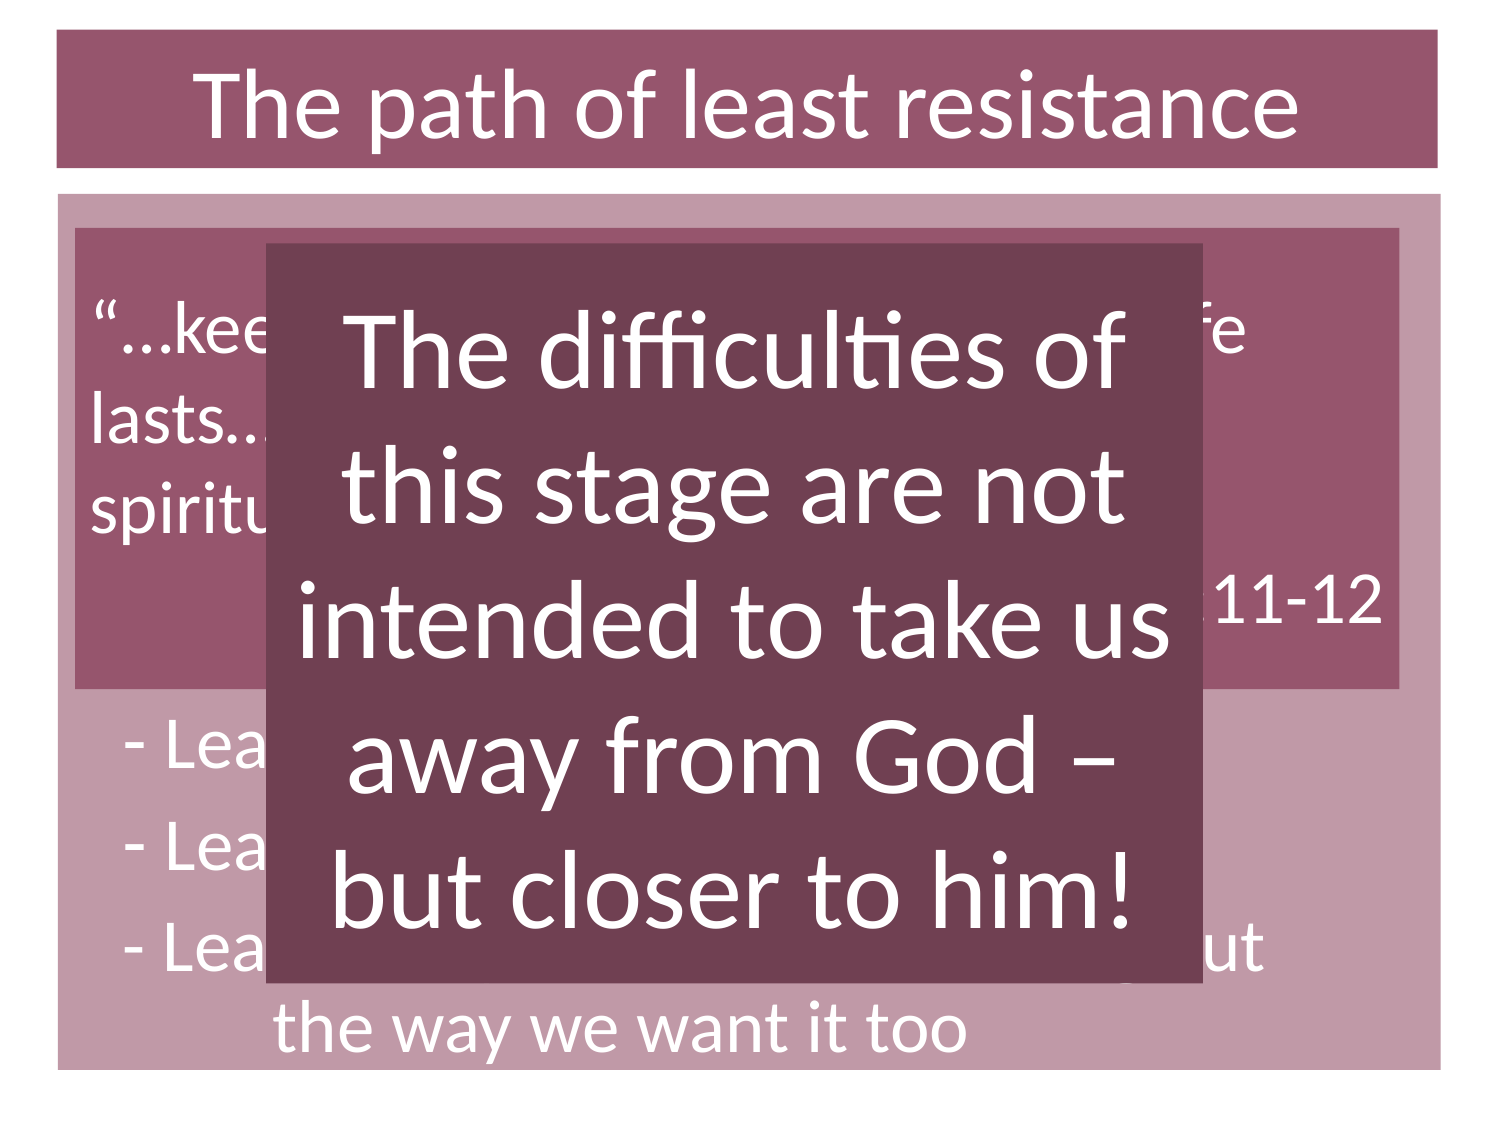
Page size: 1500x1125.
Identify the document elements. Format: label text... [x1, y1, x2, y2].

text_box “…keep on loving others as long as life lasts… Then you will not become spiritually dull and indifferent” Hebrews 6:11-12 [74, 227, 1401, 690]
list - Leads away from God Leads away from fullfillment - Leads away from our life turning out the way we want it too [57, 193, 1441, 1070]
text_box The difficulties of this stage are not intended to take us away from God – but closer to him! [265, 242, 1204, 984]
text_box The path of least resistance [56, 29, 1439, 169]
